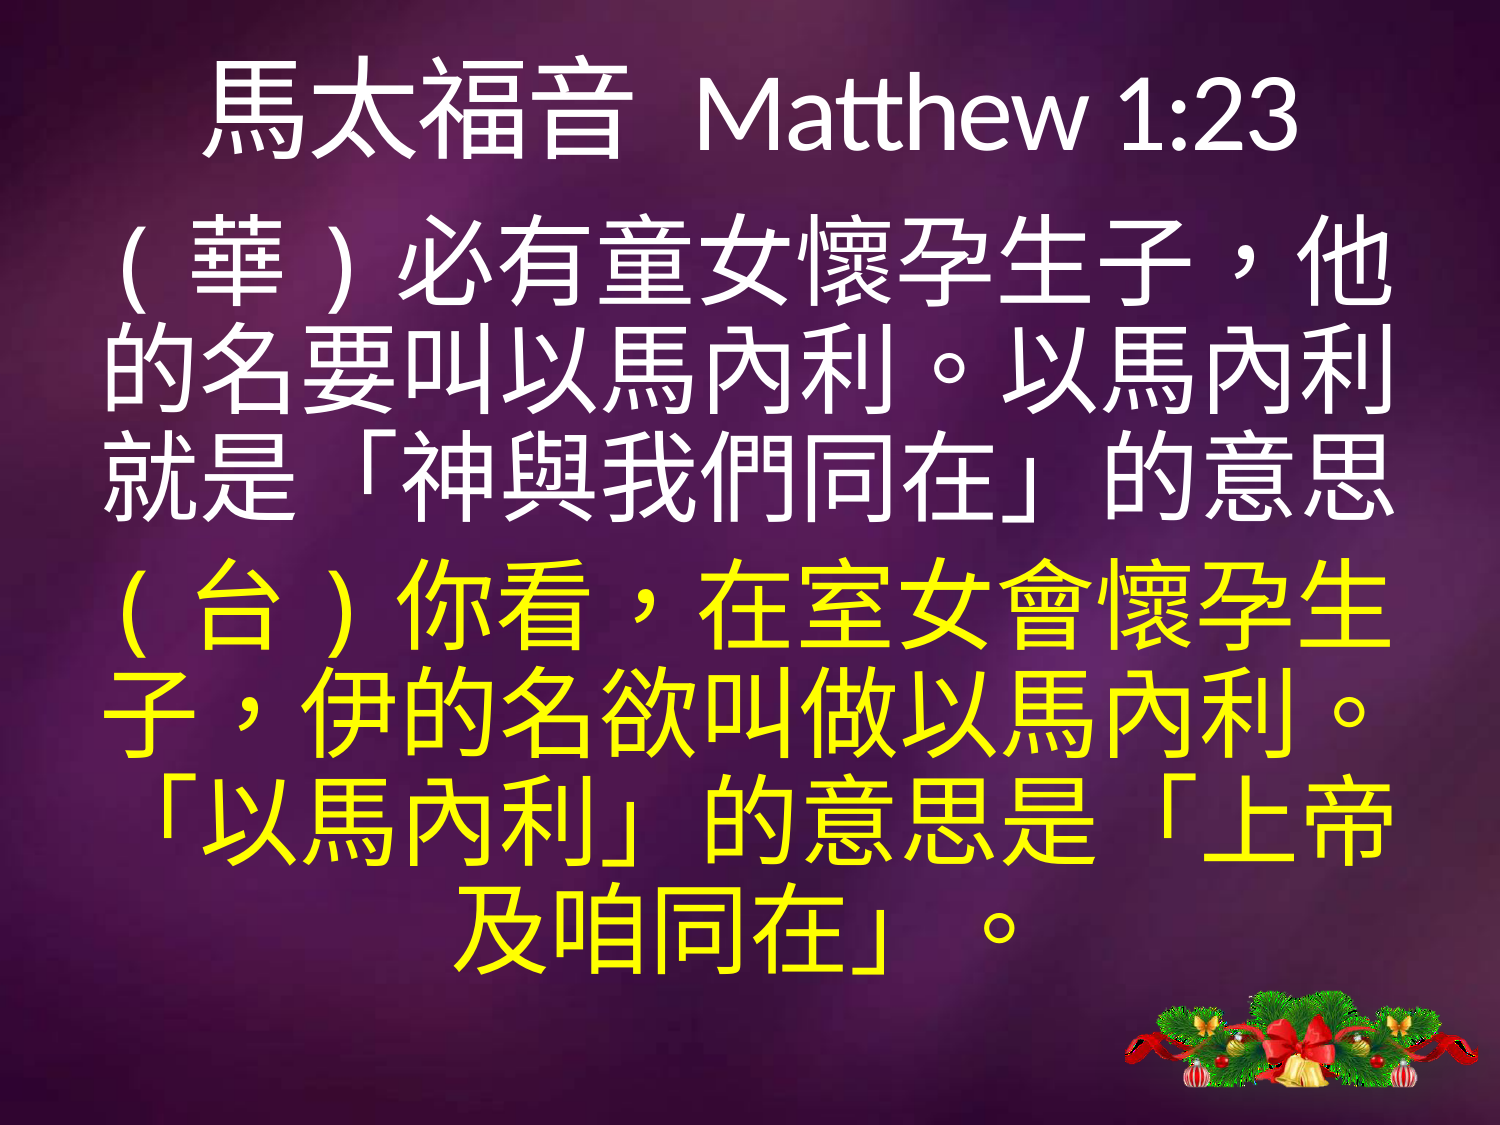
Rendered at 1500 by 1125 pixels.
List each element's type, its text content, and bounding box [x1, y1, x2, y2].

picture [0, 0, 1500, 1125]
list (華)必有童女懷孕生子，他的名要叫以馬內利。以馬內利就是「神與我們同在」的意思 (台)你看，在室女會懷孕生子，伊的名欲叫做以馬內利。「以馬內利」的意思是「上帝及咱同在」。 [62, 212, 1438, 1001]
title 馬太福音 Matthew 1:23 [62, 37, 1438, 174]
